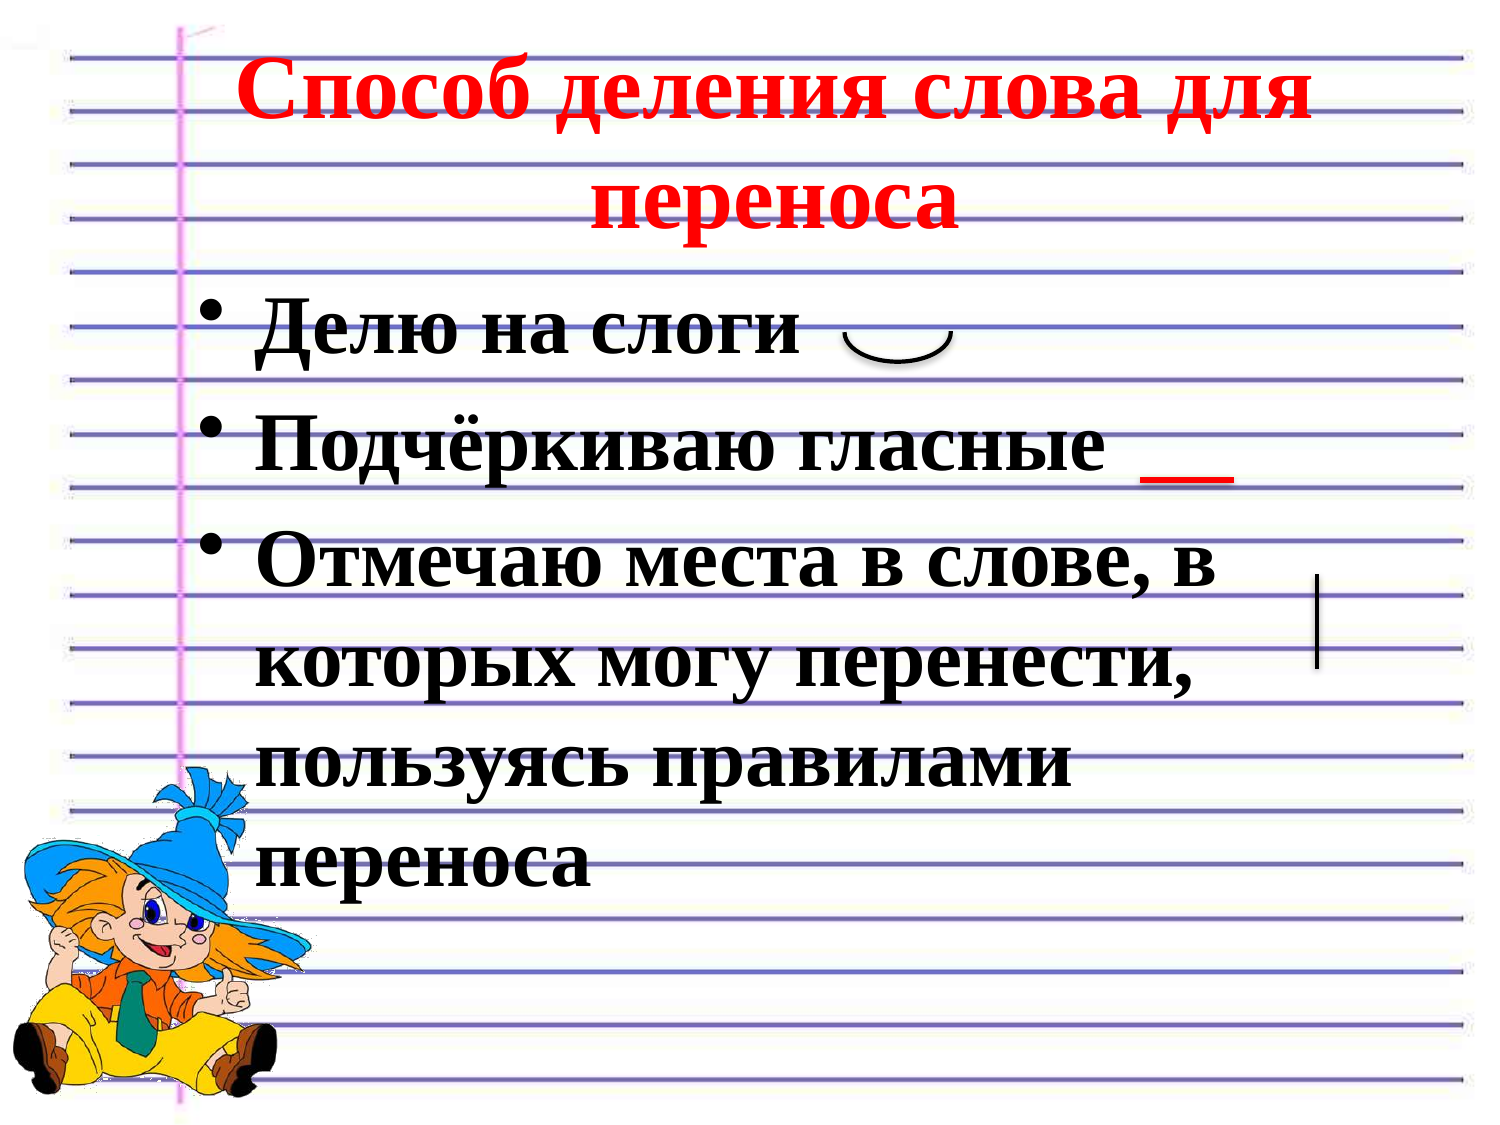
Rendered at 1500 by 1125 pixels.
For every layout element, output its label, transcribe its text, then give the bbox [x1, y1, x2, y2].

list Делю на слоги Подчёркиваю гласные Отмечаю места в слове, в которых могу перенести, пользуясь правилами переноса [182, 262, 1426, 1006]
text_box [842, 331, 953, 364]
title Способ деления слова для переноса [100, 42, 1451, 231]
